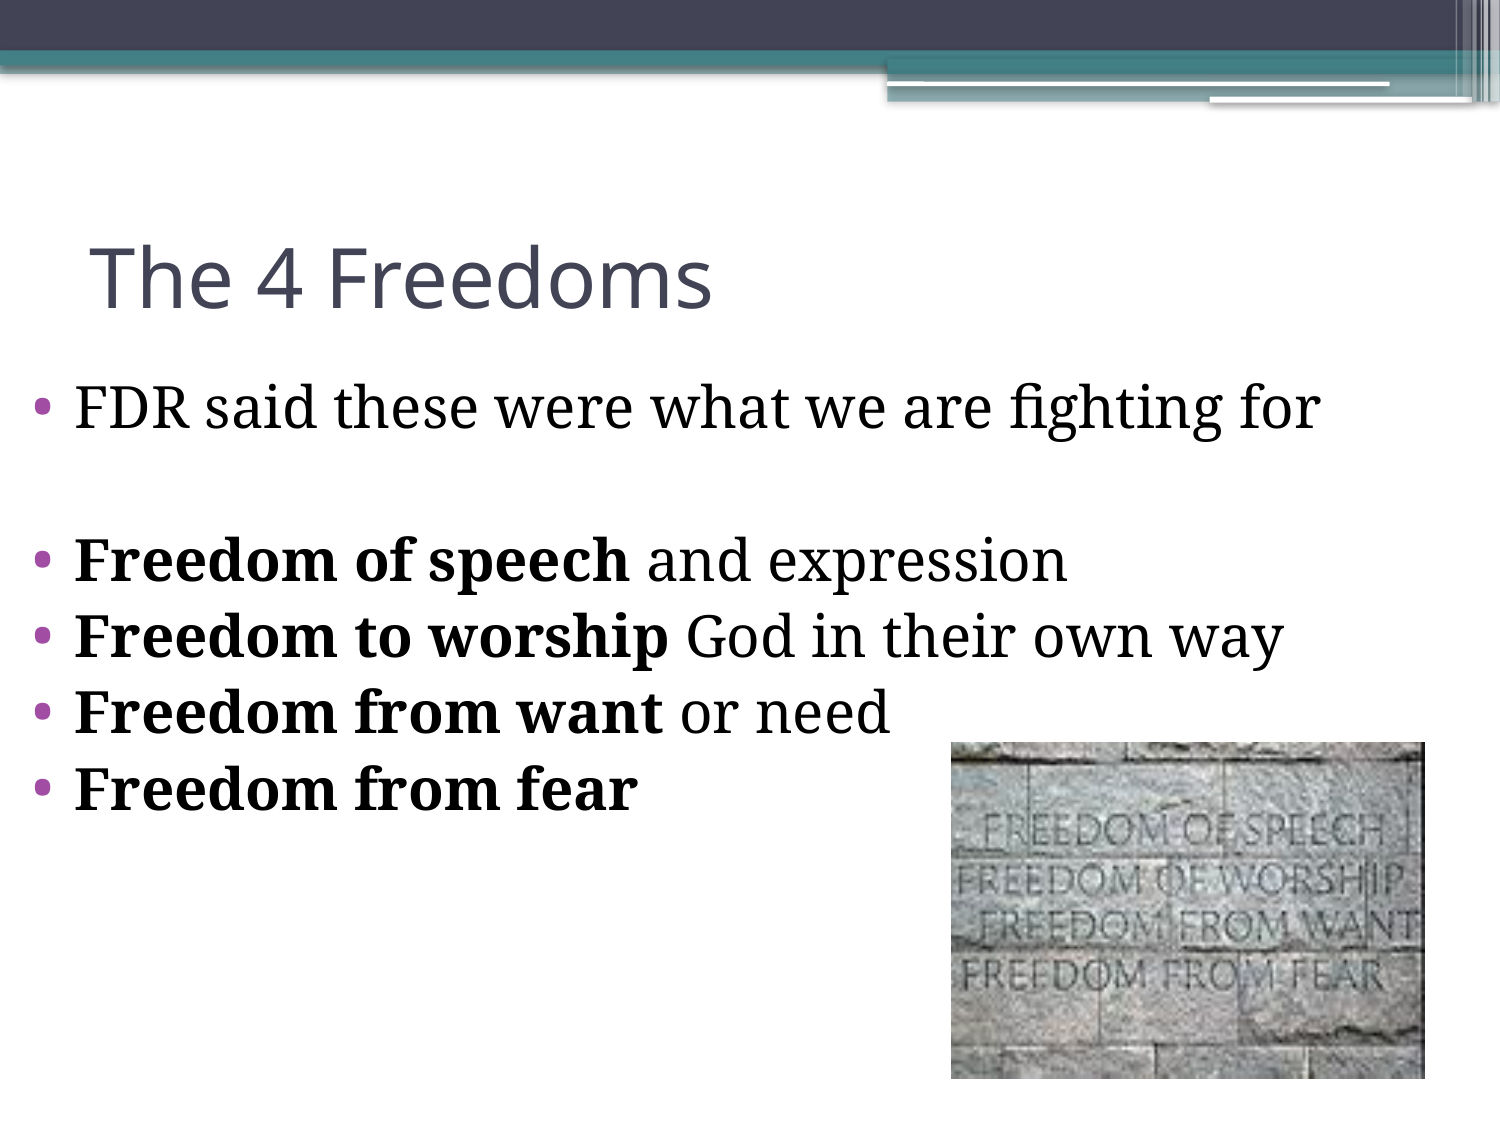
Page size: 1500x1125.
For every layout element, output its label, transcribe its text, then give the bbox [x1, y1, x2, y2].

list FDR said these were what we are fighting for Freedom of speech and expression Freedom to worship God in their own way Freedom from want or need Freedom from fear [0, 363, 1350, 1079]
title The 4 Freedoms [75, 187, 1425, 363]
picture [951, 742, 1426, 1079]
